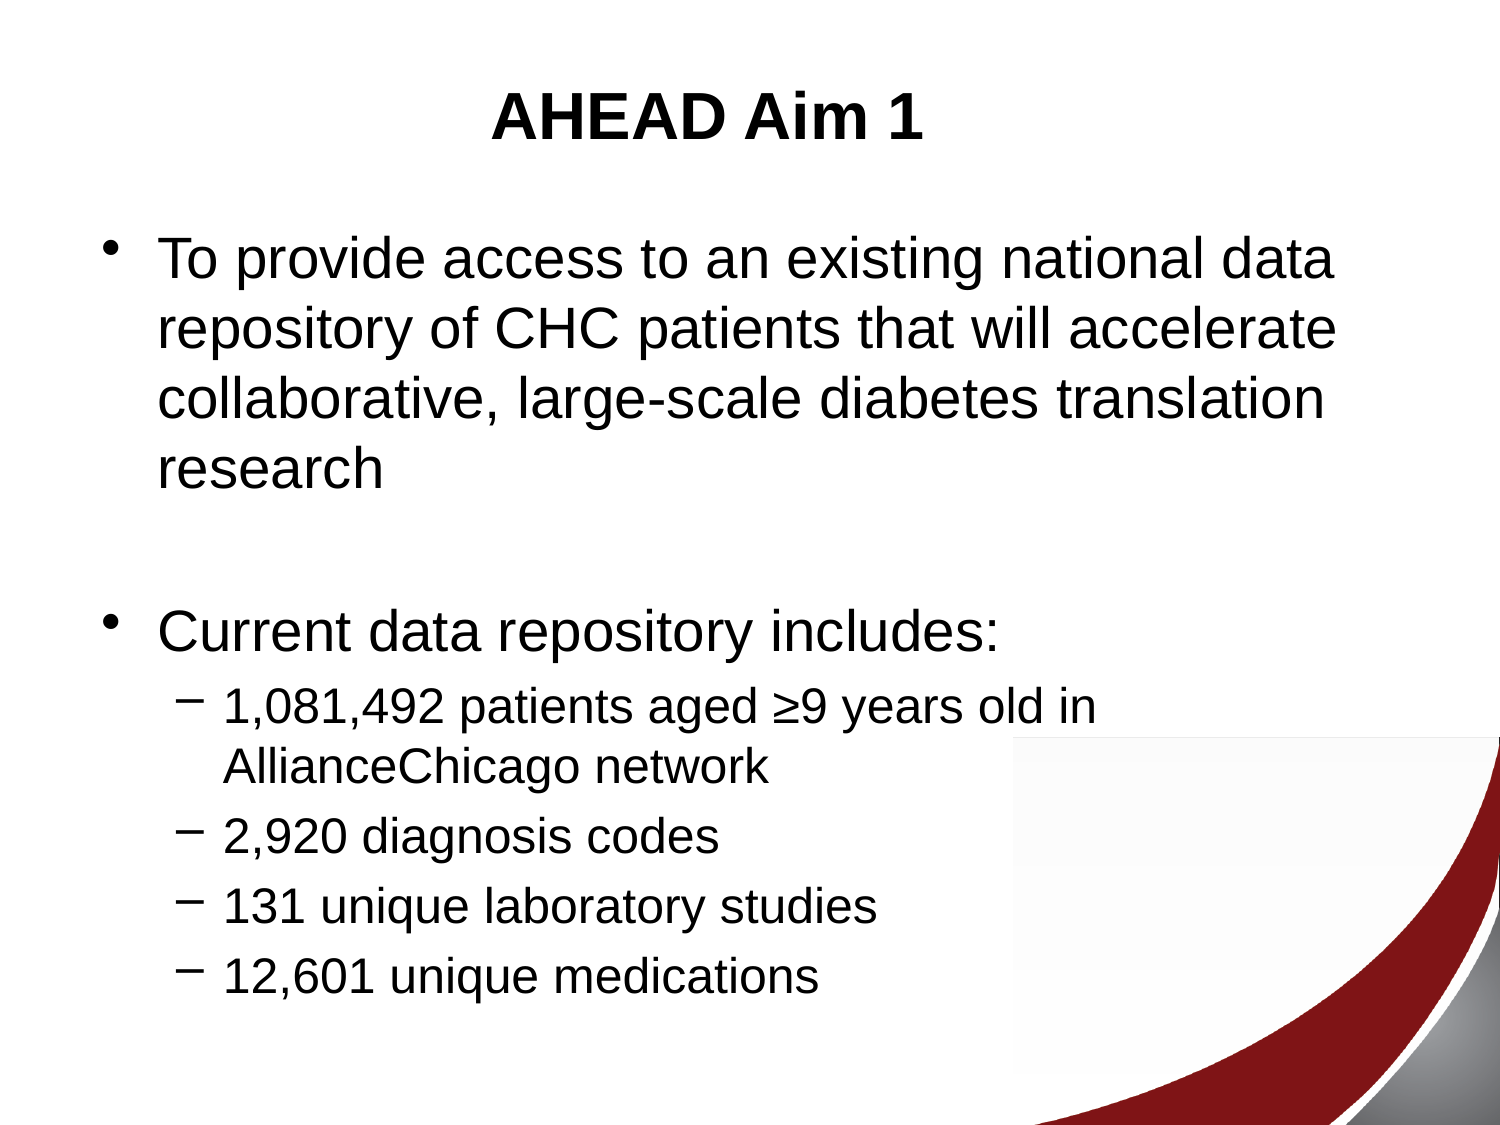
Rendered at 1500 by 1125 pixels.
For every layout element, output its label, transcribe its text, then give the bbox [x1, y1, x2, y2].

list To provide access to an existing national data repository of CHC patients that will accelerate collaborative, large-scale diabetes translation research Current data repository includes: 1,081,492 patients aged ≥9 years old in AllianceChicago network 2,920 diagnosis codes 131 unique laboratory studies 12,601 unique medications [86, 212, 1414, 975]
title AHEAD Aim 1 [75, 50, 1341, 175]
picture [1013, 737, 1500, 1125]
